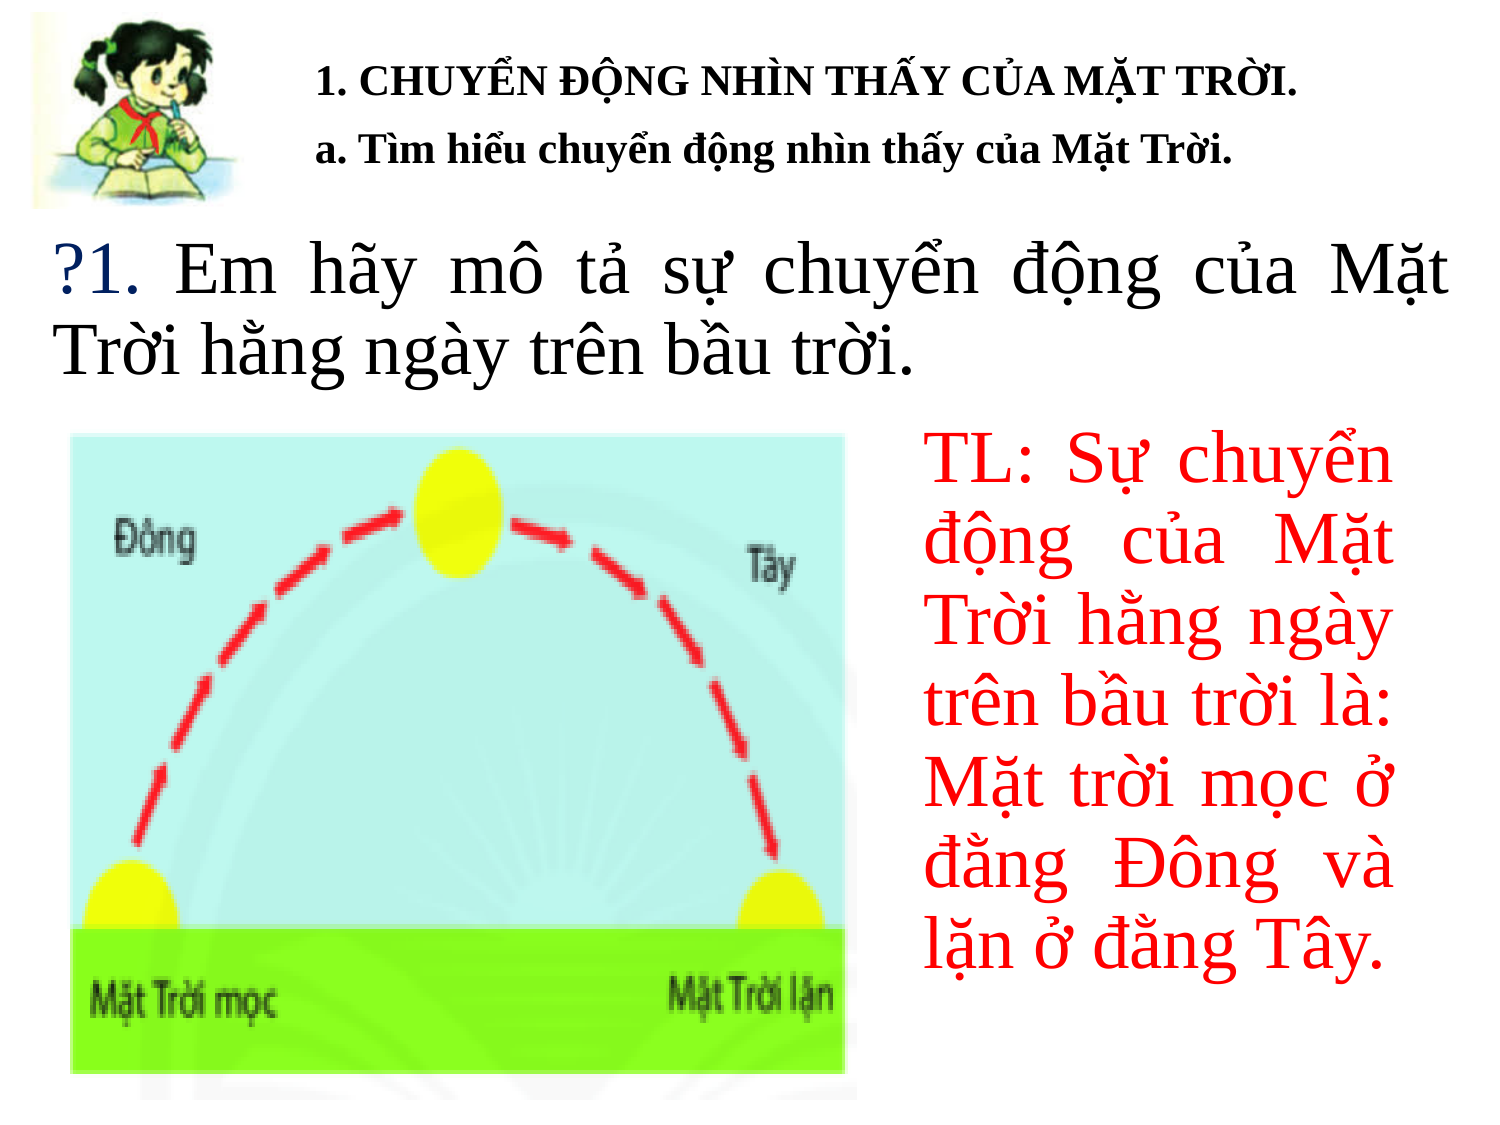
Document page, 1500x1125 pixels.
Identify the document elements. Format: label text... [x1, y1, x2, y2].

text_box TL: Sự chuyển động của Mặt Trời hằng ngày trên bầu trời là: Mặt trời mọc ở đằng Đông và lặn ở đằng Tây. [912, 412, 1406, 1030]
text_box a. Tìm hiểu chuyển động nhìn thấy của Mặt Trời. [304, 112, 1348, 180]
text_box ?1. Em hãy mô tả sự chuyển động của Mặt Trời hằng ngày trên bầu trời. [41, 200, 1463, 420]
text_box 1. CHUYỂN ĐỘNG NHÌN THẤY CỦA MẶT TRỜI. [304, 44, 1348, 112]
picture [62, 412, 857, 1101]
picture [0, 12, 301, 209]
